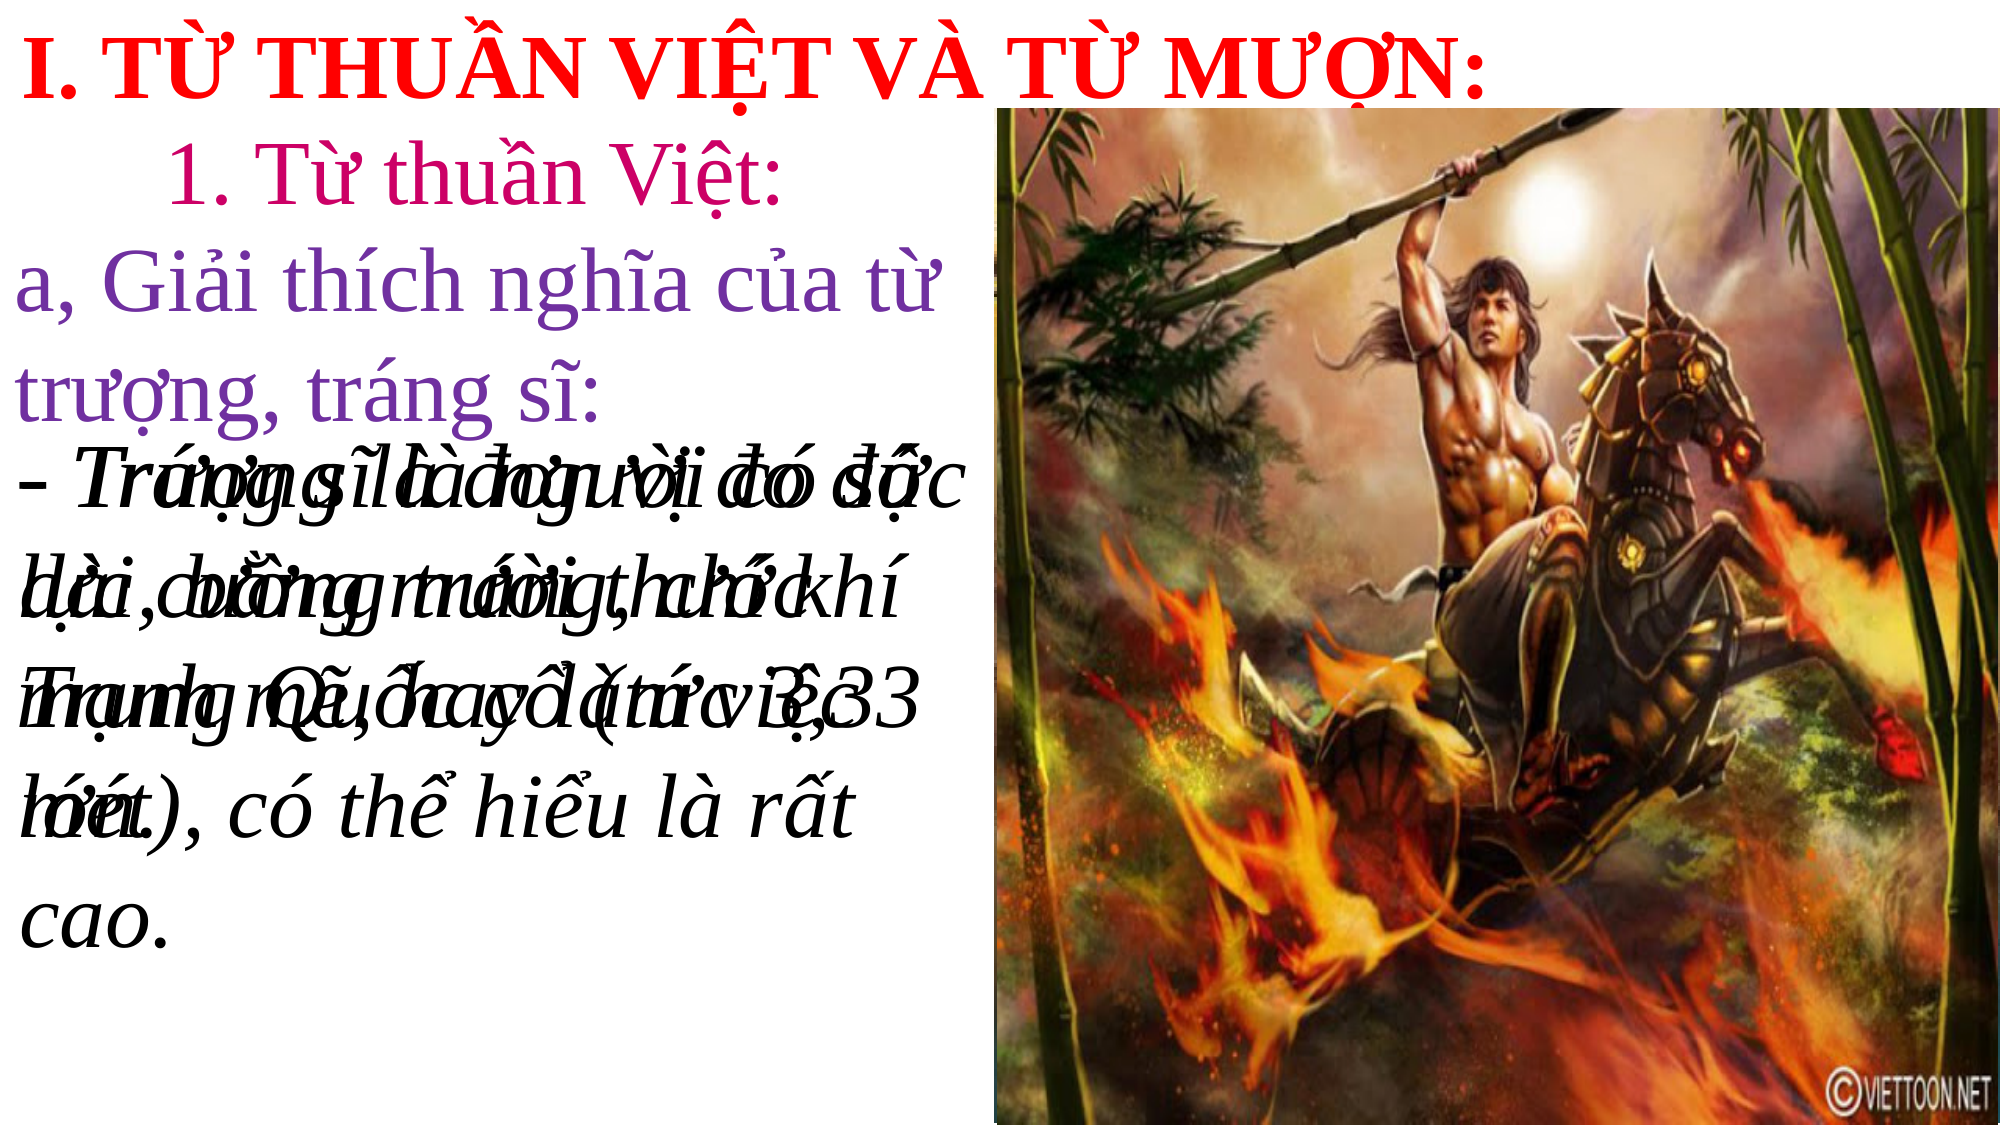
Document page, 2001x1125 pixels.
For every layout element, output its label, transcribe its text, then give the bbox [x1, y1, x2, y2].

text_box I. TỪ THUẦN VIỆT VÀ TỪ MƯỢN: [6, 0, 1507, 105]
text_box a, Giải thích nghĩa của từ trượng, tráng sĩ: [0, 212, 994, 447]
picture [994, 108, 2000, 1125]
text_box 1. Từ thuần Việt: [0, 105, 2000, 212]
text_box - Tráng sĩ là người có sức lực cường tráng, chí khí mạnh mẽ, hay làm việc lớn. [2, 408, 994, 864]
text_box - Trượng là đơn vị đo độ dài, bằng mười thước Trung Quốc cổ (tức 3,33 mét), có thể hiểu là rất cao. [4, 864, 994, 1084]
